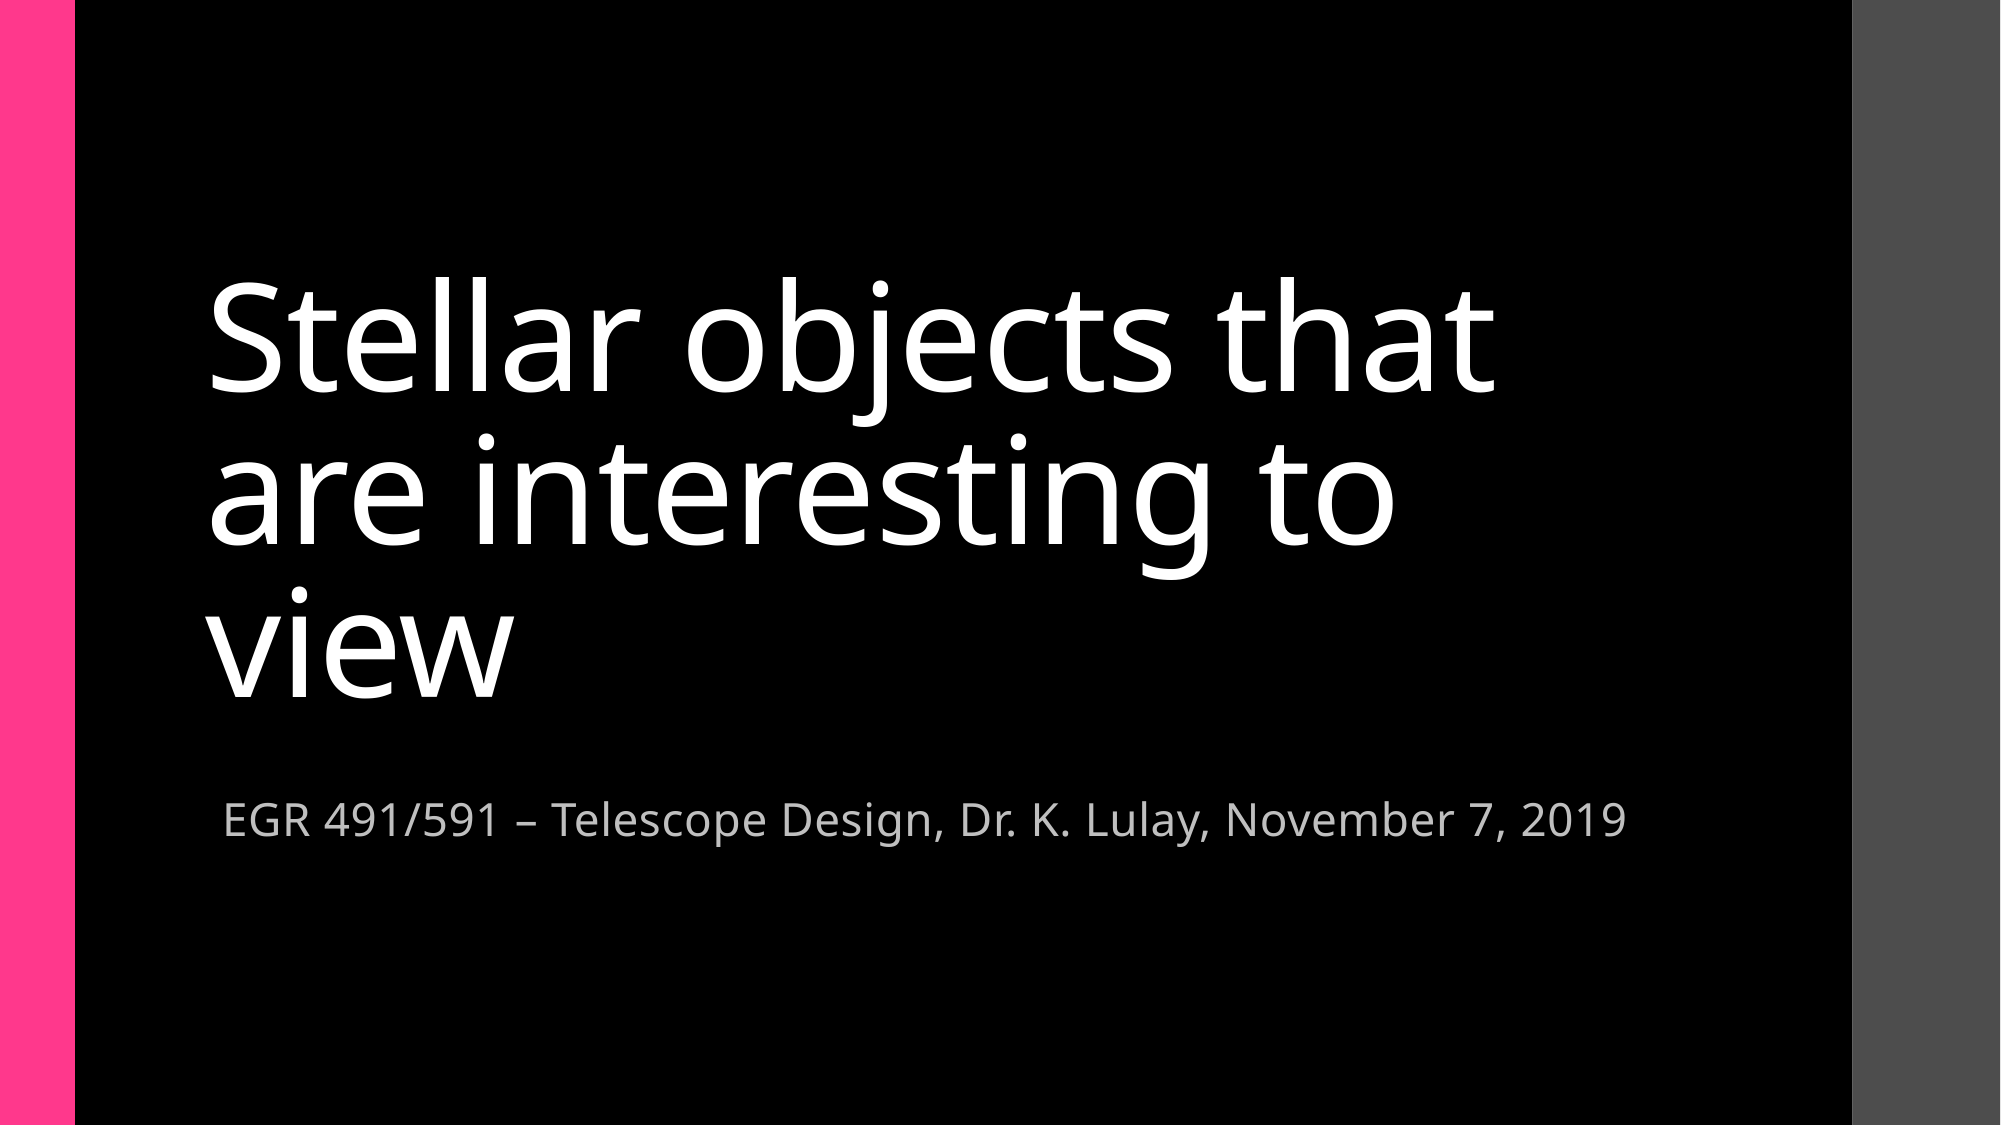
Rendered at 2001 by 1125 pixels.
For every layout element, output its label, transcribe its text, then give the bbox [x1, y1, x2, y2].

subtitle EGR 491/591 – Telescope Design, Dr. K. Lulay, November 7, 2019 [206, 787, 1752, 1065]
title Stellar objects that are interesting to view [190, 72, 1736, 736]
